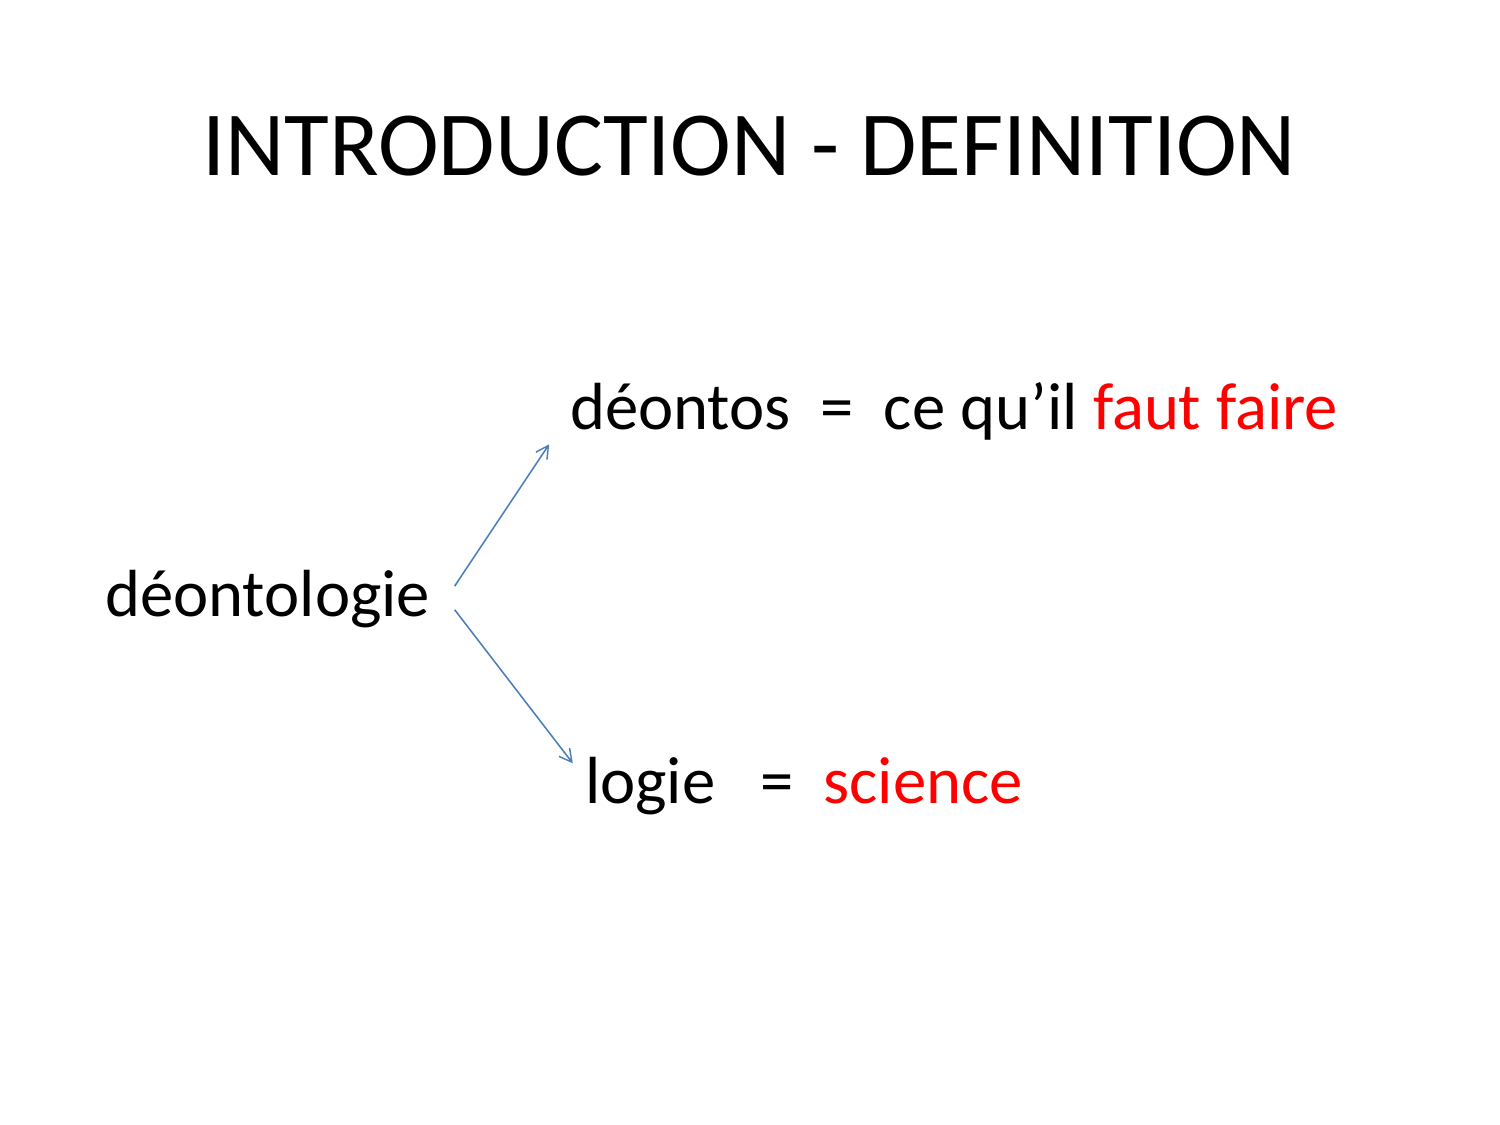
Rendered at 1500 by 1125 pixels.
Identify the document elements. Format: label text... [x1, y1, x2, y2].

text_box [454, 444, 550, 587]
title INTRODUCTION - DEFINITION [75, 45, 1425, 233]
list déontos = ce qu’il faut faire déontologie logie = science [75, 262, 1425, 1005]
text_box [454, 609, 573, 764]
